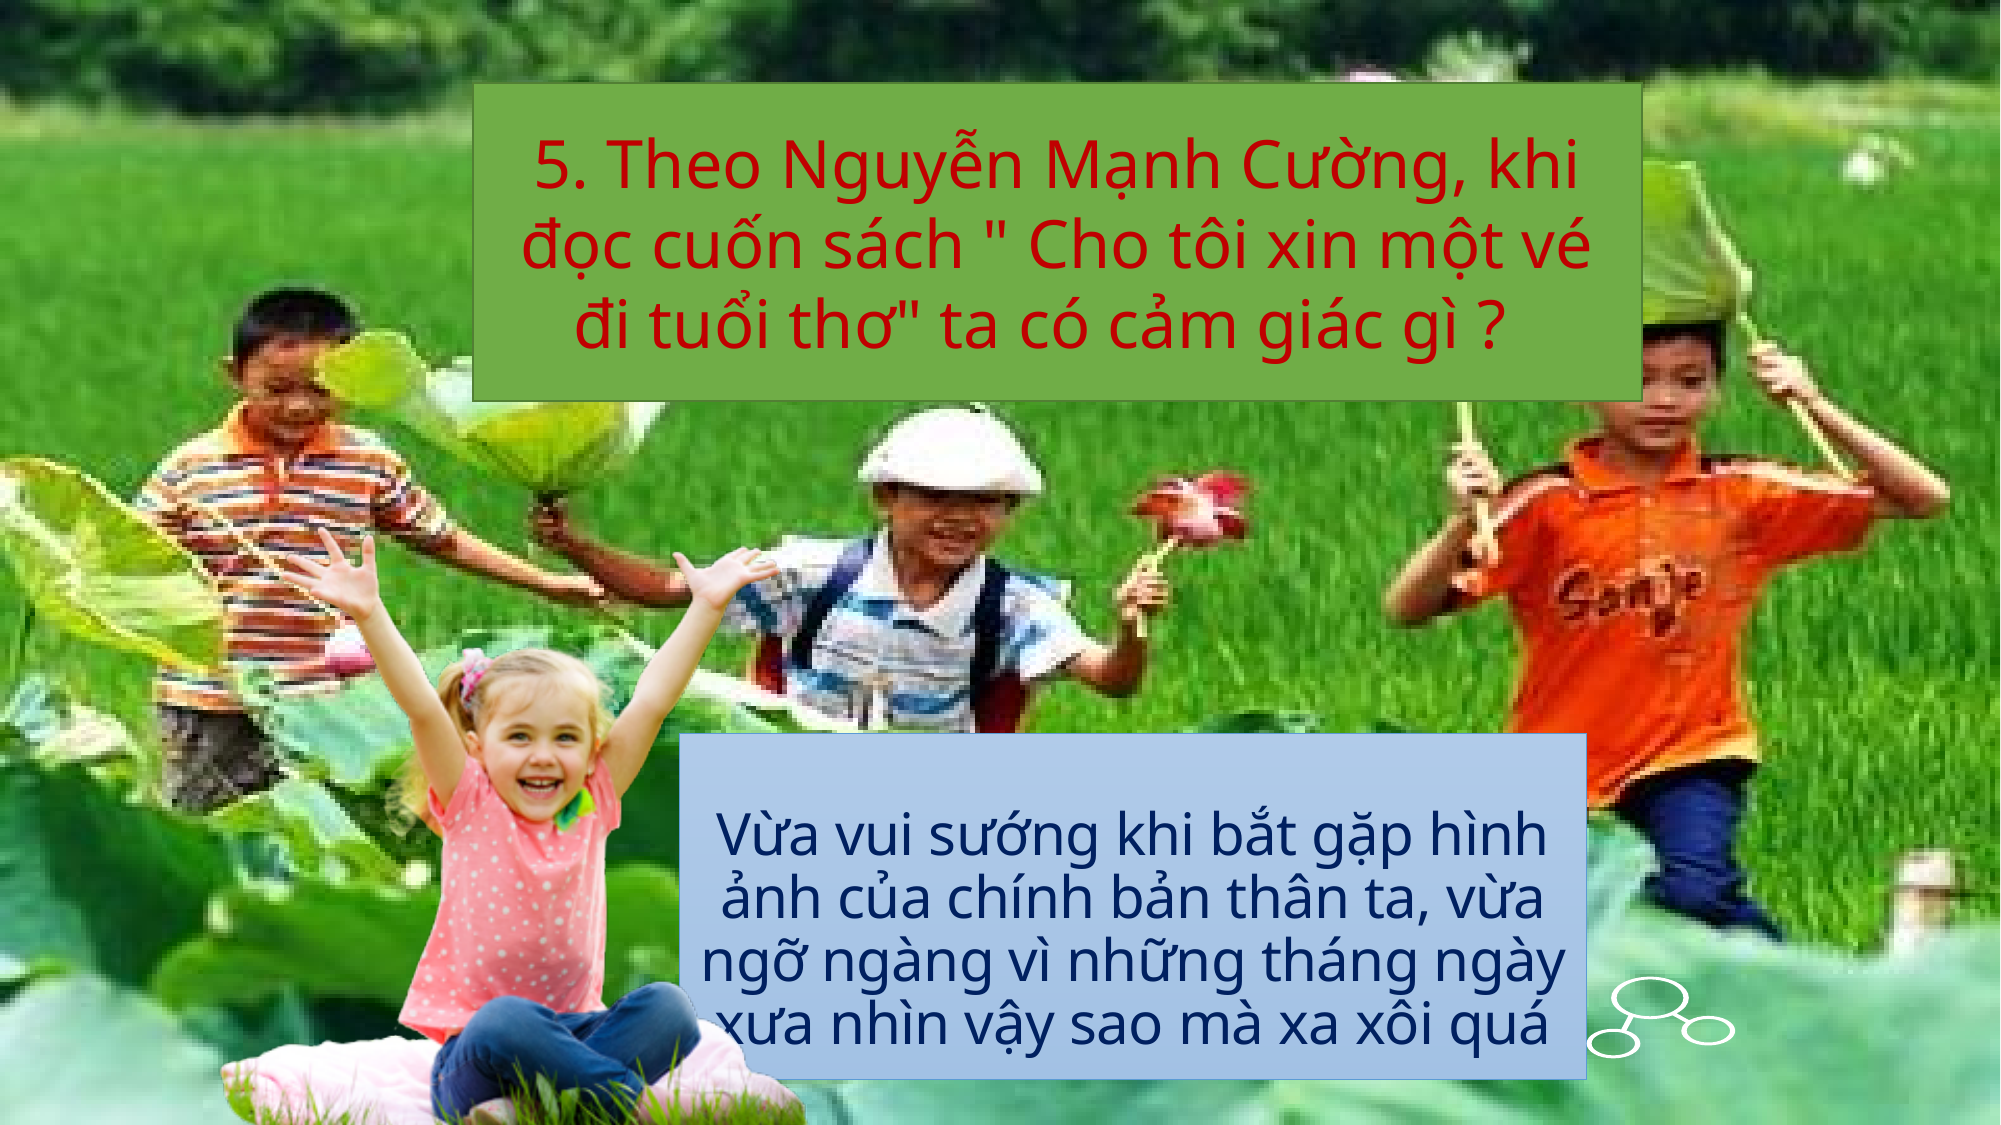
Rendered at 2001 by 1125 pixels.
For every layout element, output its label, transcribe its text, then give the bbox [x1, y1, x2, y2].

text_box 5. Theo Nguyễn Mạnh Cường, khi đọc cuốn sách " Cho tôi xin một vé đi tuổi thơ" ta có cảm giác gì ? [472, 82, 1643, 356]
picture [0, 0, 2001, 1125]
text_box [0, 356, 1736, 1125]
